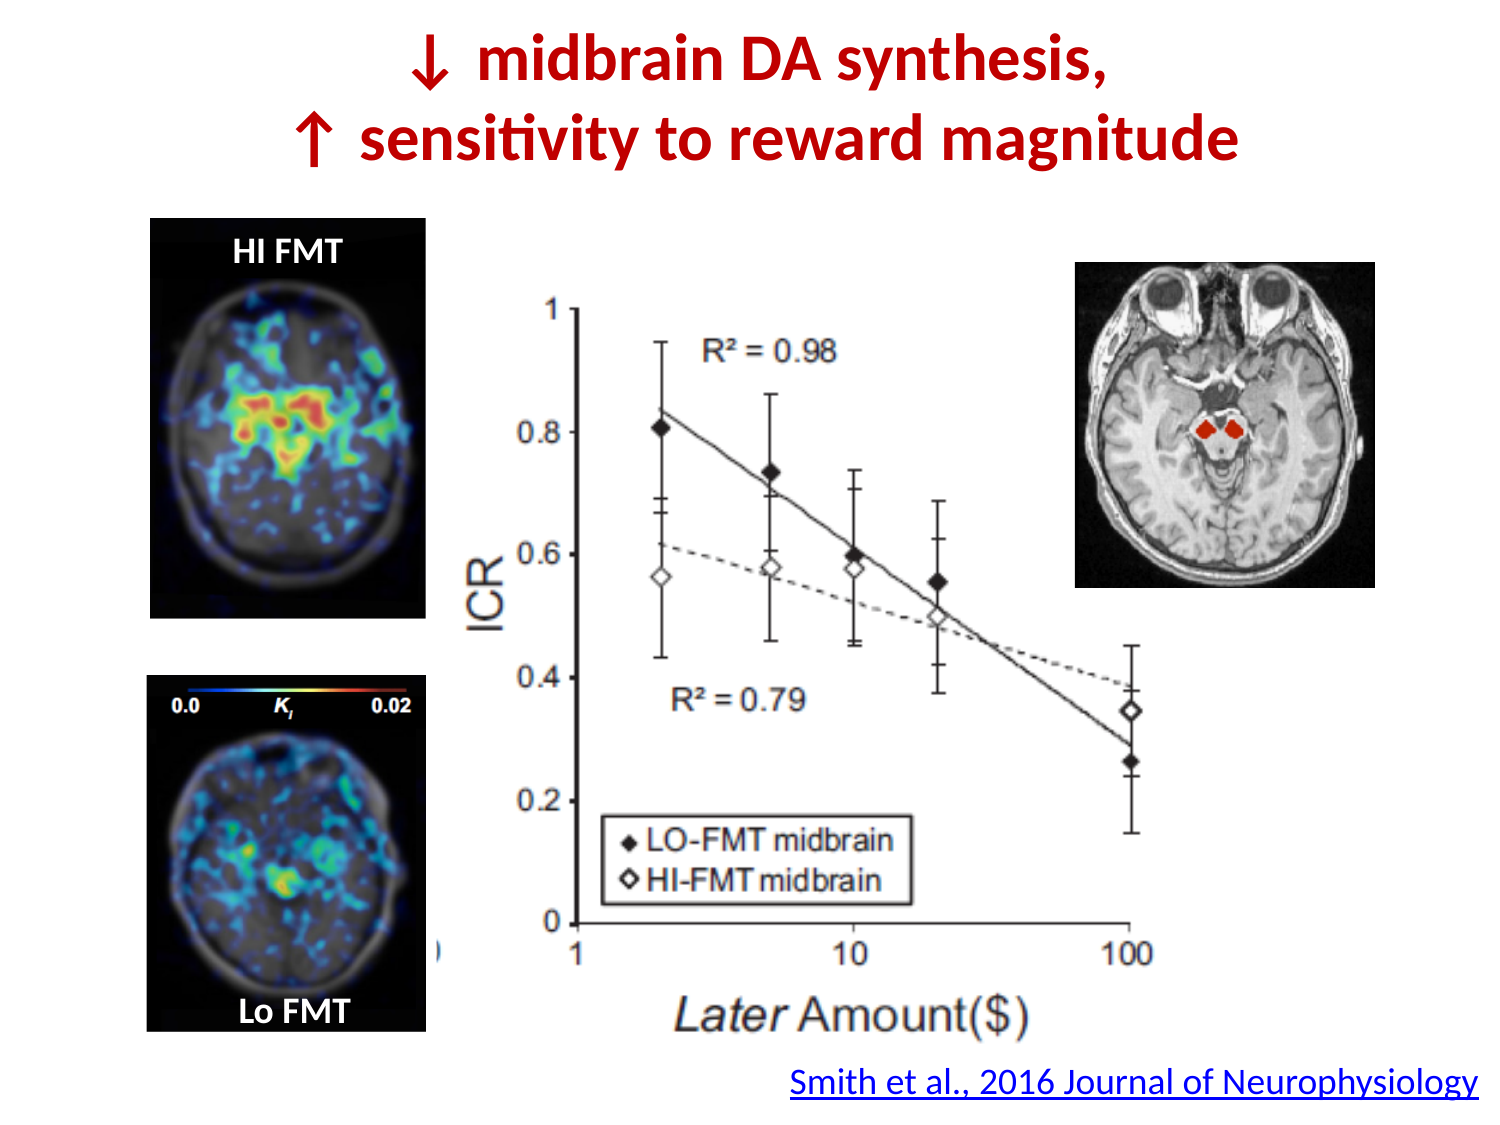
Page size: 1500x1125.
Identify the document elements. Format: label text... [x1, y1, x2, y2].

picture [149, 218, 426, 620]
title ↓ midbrain DA synthesis, ↑ sensitivity to reward magnitude [87, 0, 1438, 196]
picture [146, 674, 426, 1033]
text_box Smith et al., 2016 Journal of Neurophysiology [774, 1049, 1500, 1110]
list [436, 237, 1213, 1049]
picture [1074, 262, 1376, 588]
